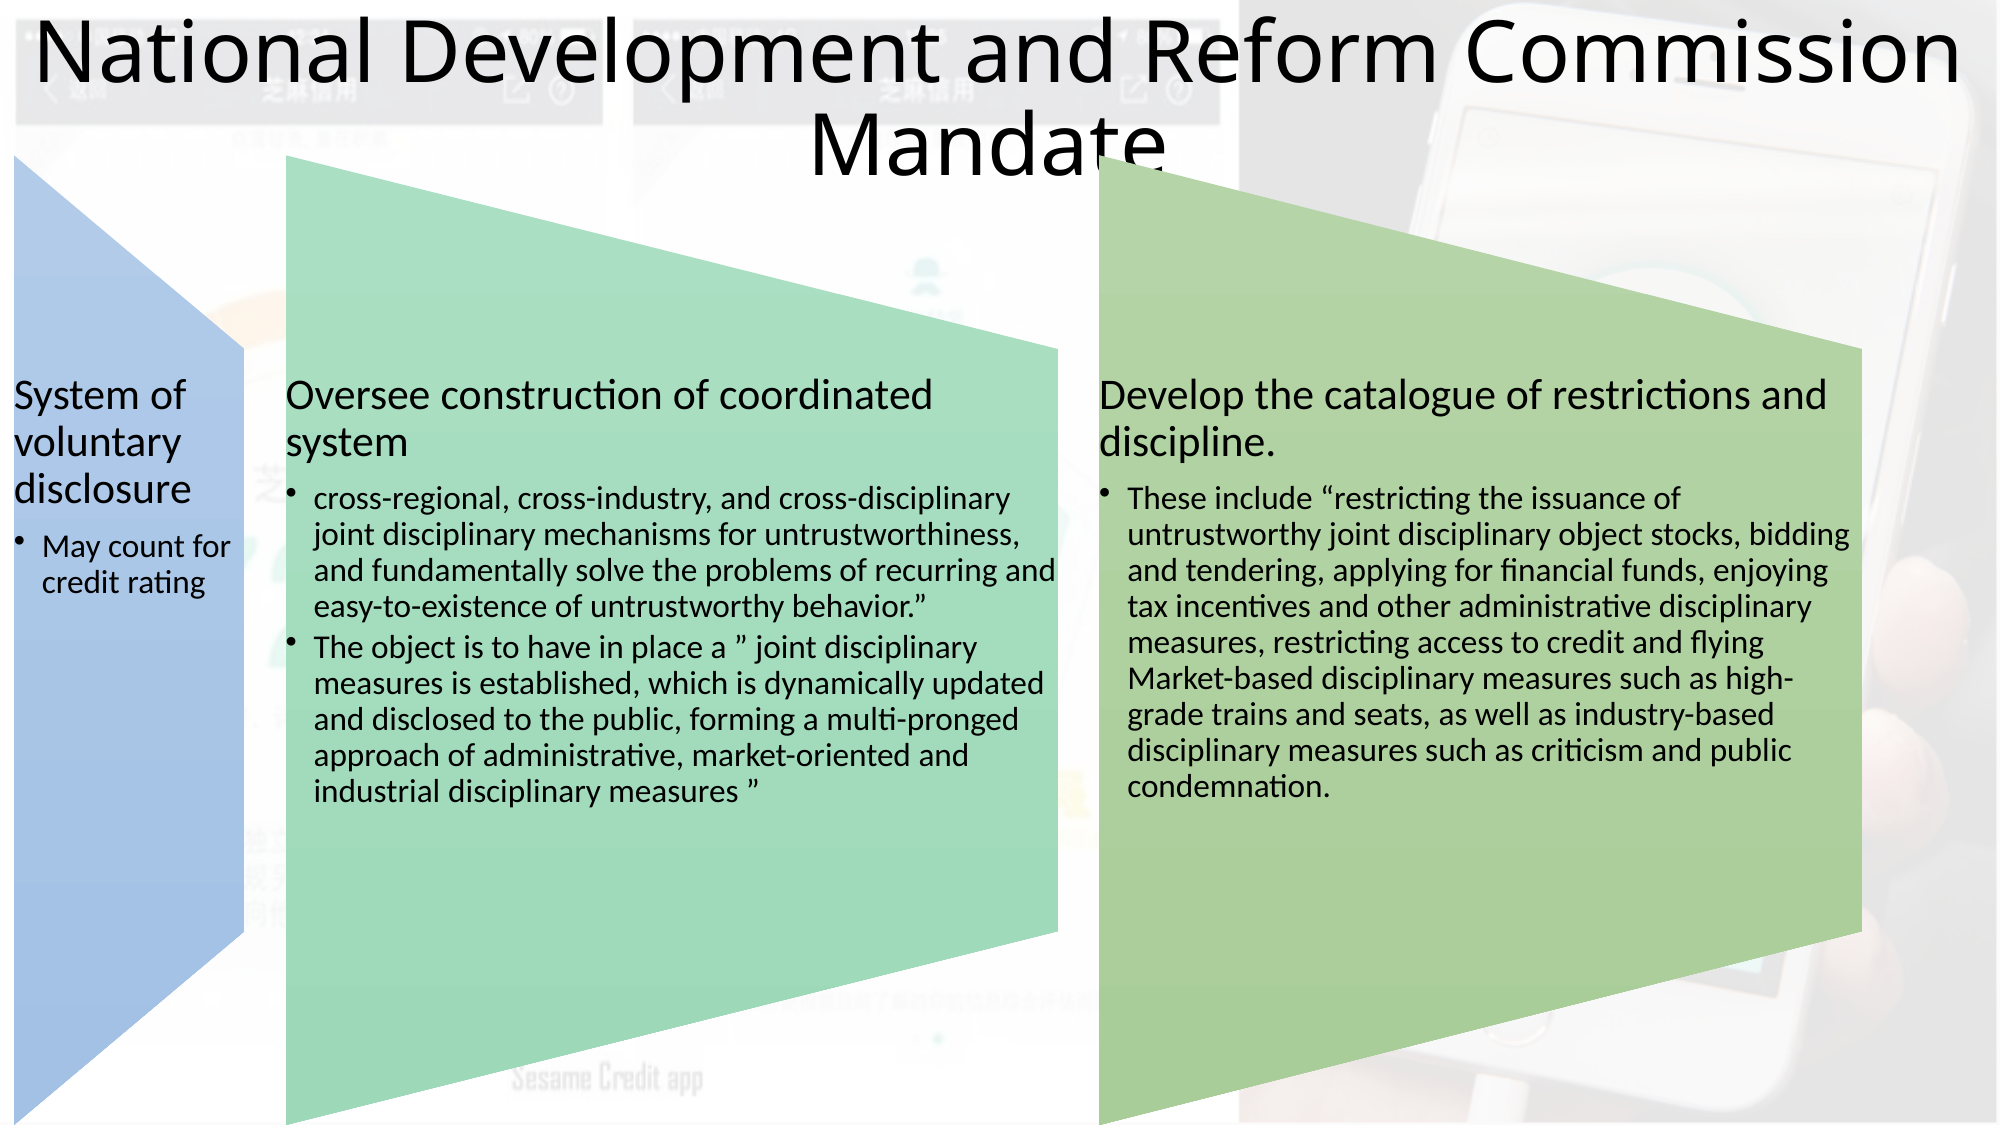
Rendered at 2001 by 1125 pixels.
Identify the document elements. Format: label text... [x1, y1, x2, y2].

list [13, 155, 1863, 1125]
title National Development and Reform Commission Mandate [0, 0, 2000, 202]
